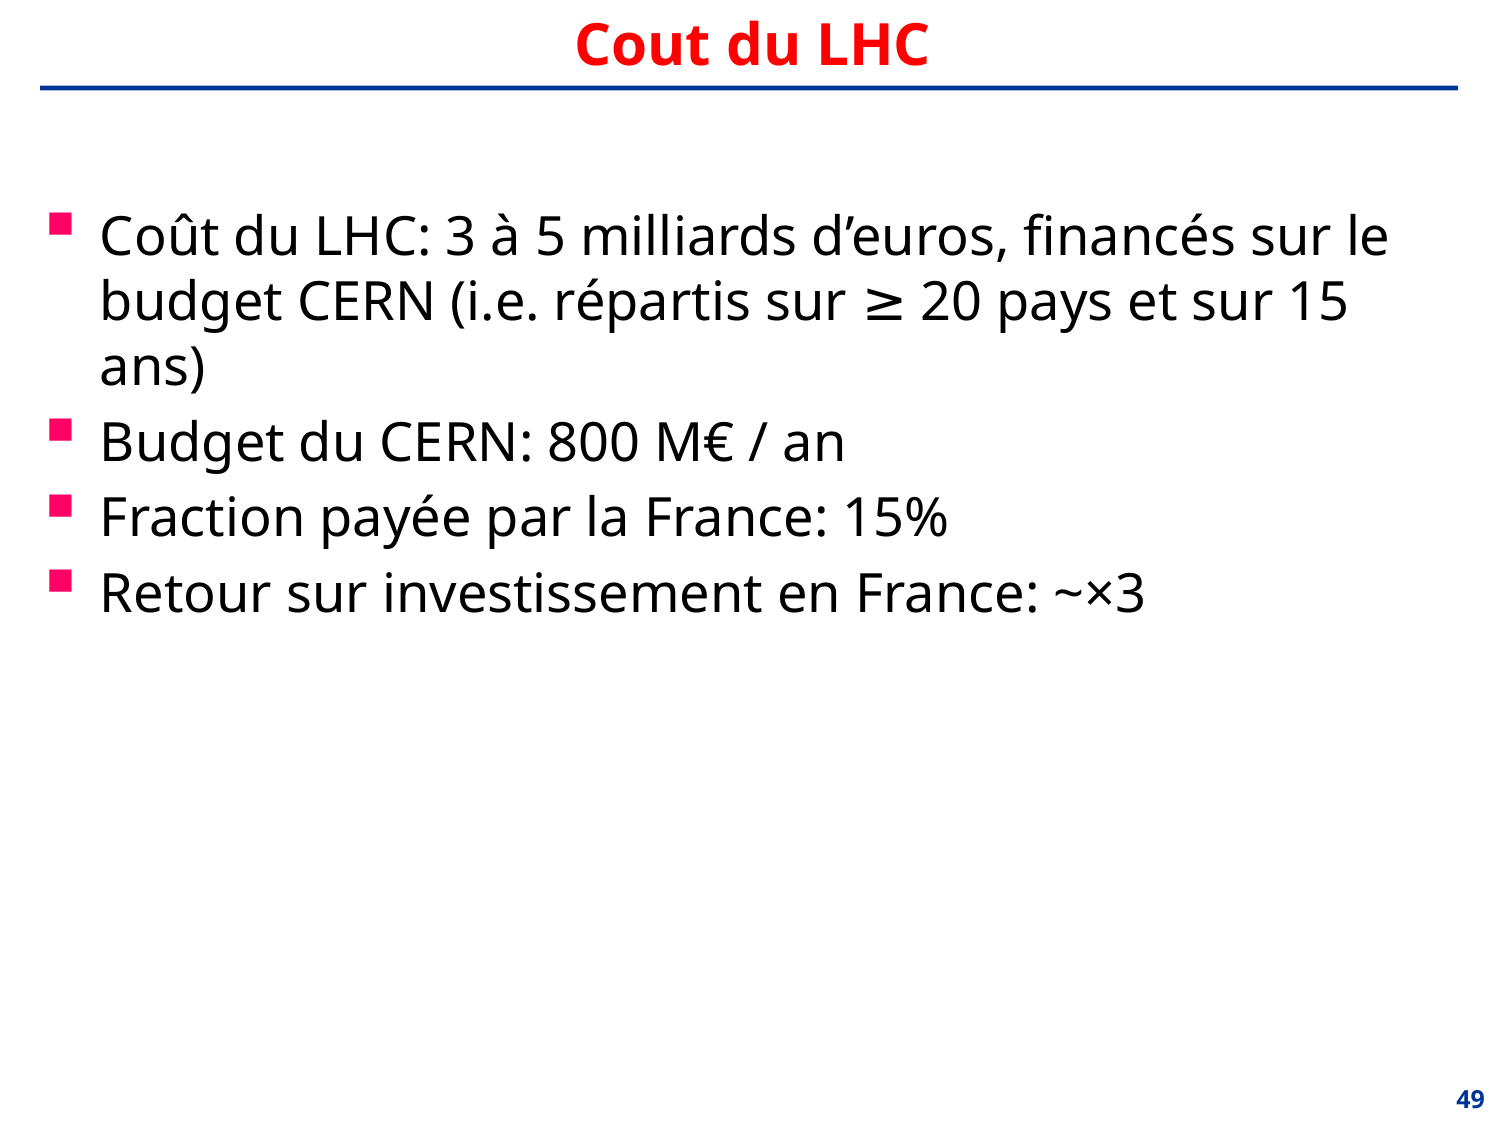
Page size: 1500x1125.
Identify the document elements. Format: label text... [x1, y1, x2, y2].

slide_number 49 [1362, 1074, 1500, 1125]
title Cout du LHC [534, 0, 971, 86]
list Coût du LHC: 3 à 5 milliards d’euros, financés sur le budget CERN (i.e. répartis sur ≥ 20 pays et sur 15 ans) Budget du CERN: 800 M€ / an Fraction payée par la France: 15% Retour sur investissement en France: ~×3 [28, 117, 1480, 1068]
